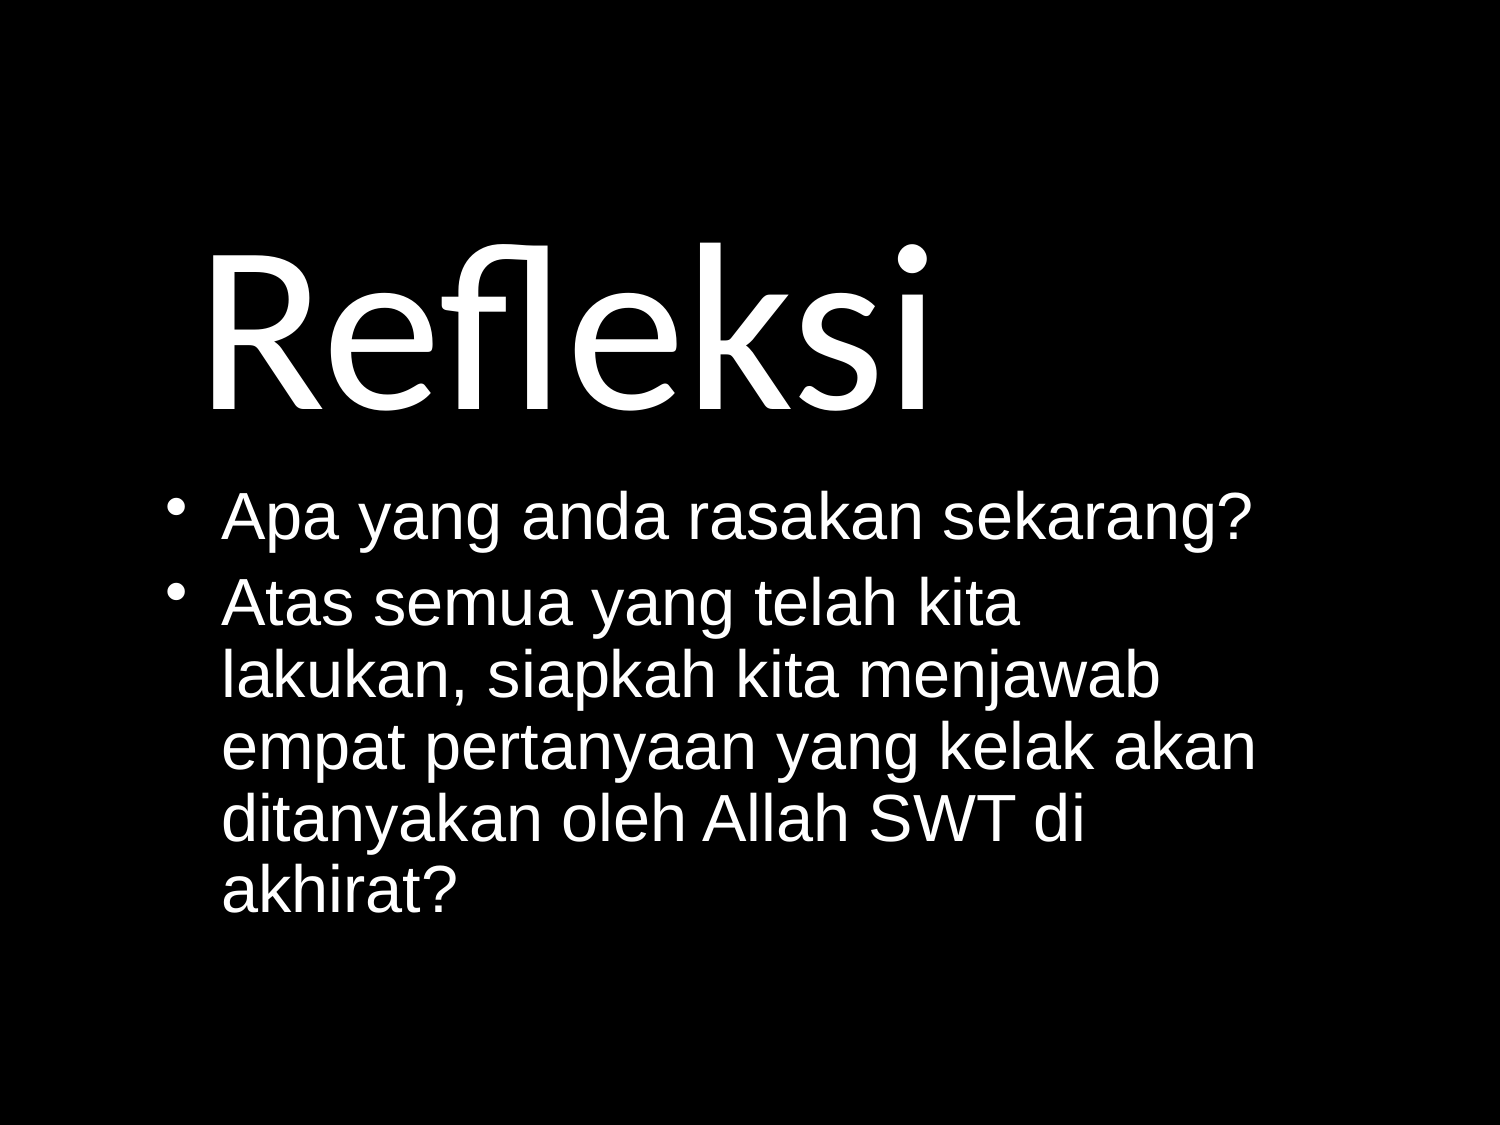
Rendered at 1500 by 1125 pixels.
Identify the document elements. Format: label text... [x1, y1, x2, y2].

list Apa yang anda rasakan sekarang? Atas semua yang telah kita lakukan, siapkah kita menjawab empat pertanyaan yang kelak akan ditanyakan oleh Allah SWT di akhirat? [149, 474, 1301, 988]
text_box Refleksi [62, 162, 1075, 465]
